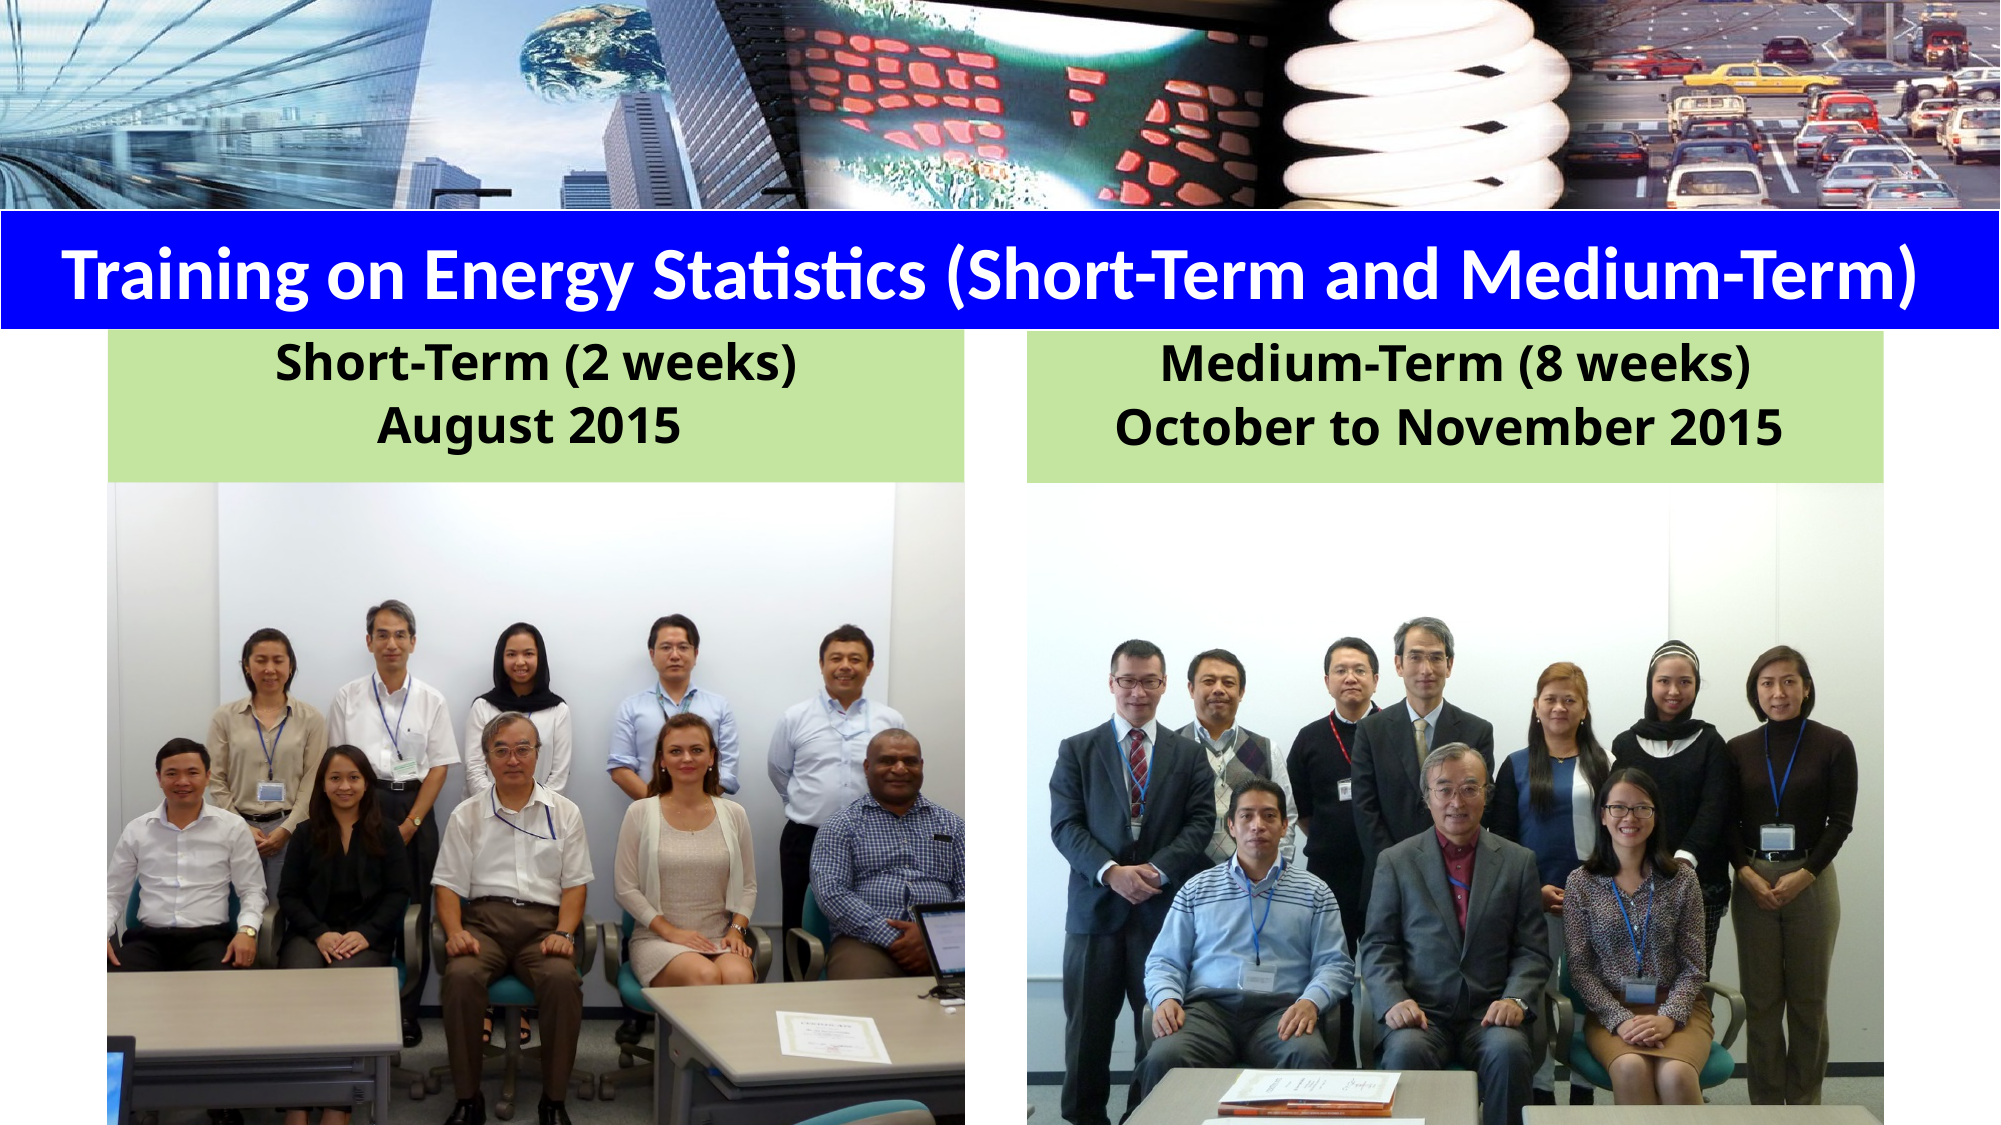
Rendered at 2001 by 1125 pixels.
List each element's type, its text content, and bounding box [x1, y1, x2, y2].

picture [107, 482, 965, 1125]
text_box Training on Energy Statistics (Short-Term and Medium-Term) [0, 220, 2000, 330]
text_box Medium-Term (8 weeks) October to November 2015 [1026, 330, 1885, 485]
text_box Short-Term (2 weeks) August 2015 [107, 328, 966, 483]
picture [0, 0, 2000, 220]
picture [1026, 483, 1884, 1125]
